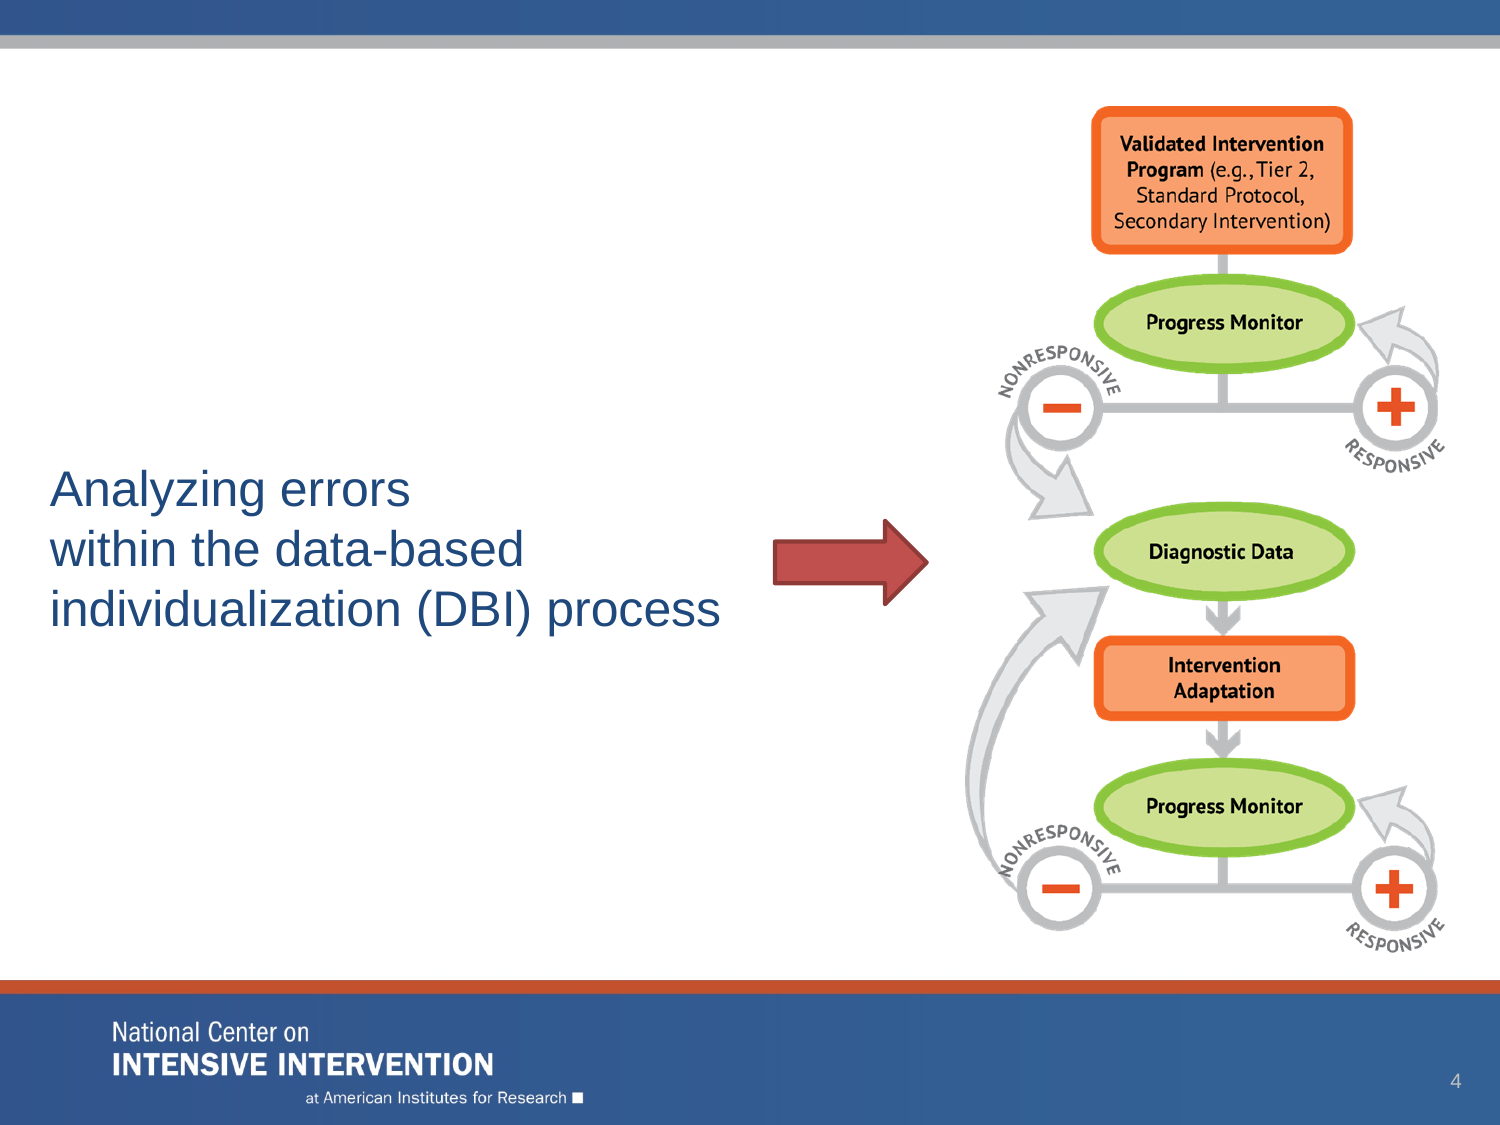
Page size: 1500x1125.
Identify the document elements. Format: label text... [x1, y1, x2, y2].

picture [0, 0, 1500, 1125]
text_box [772, 518, 929, 607]
slide_number 4 [1436, 1067, 1462, 1093]
title Analyzing errors within the data-based individualization (DBI) process [49, 455, 827, 669]
